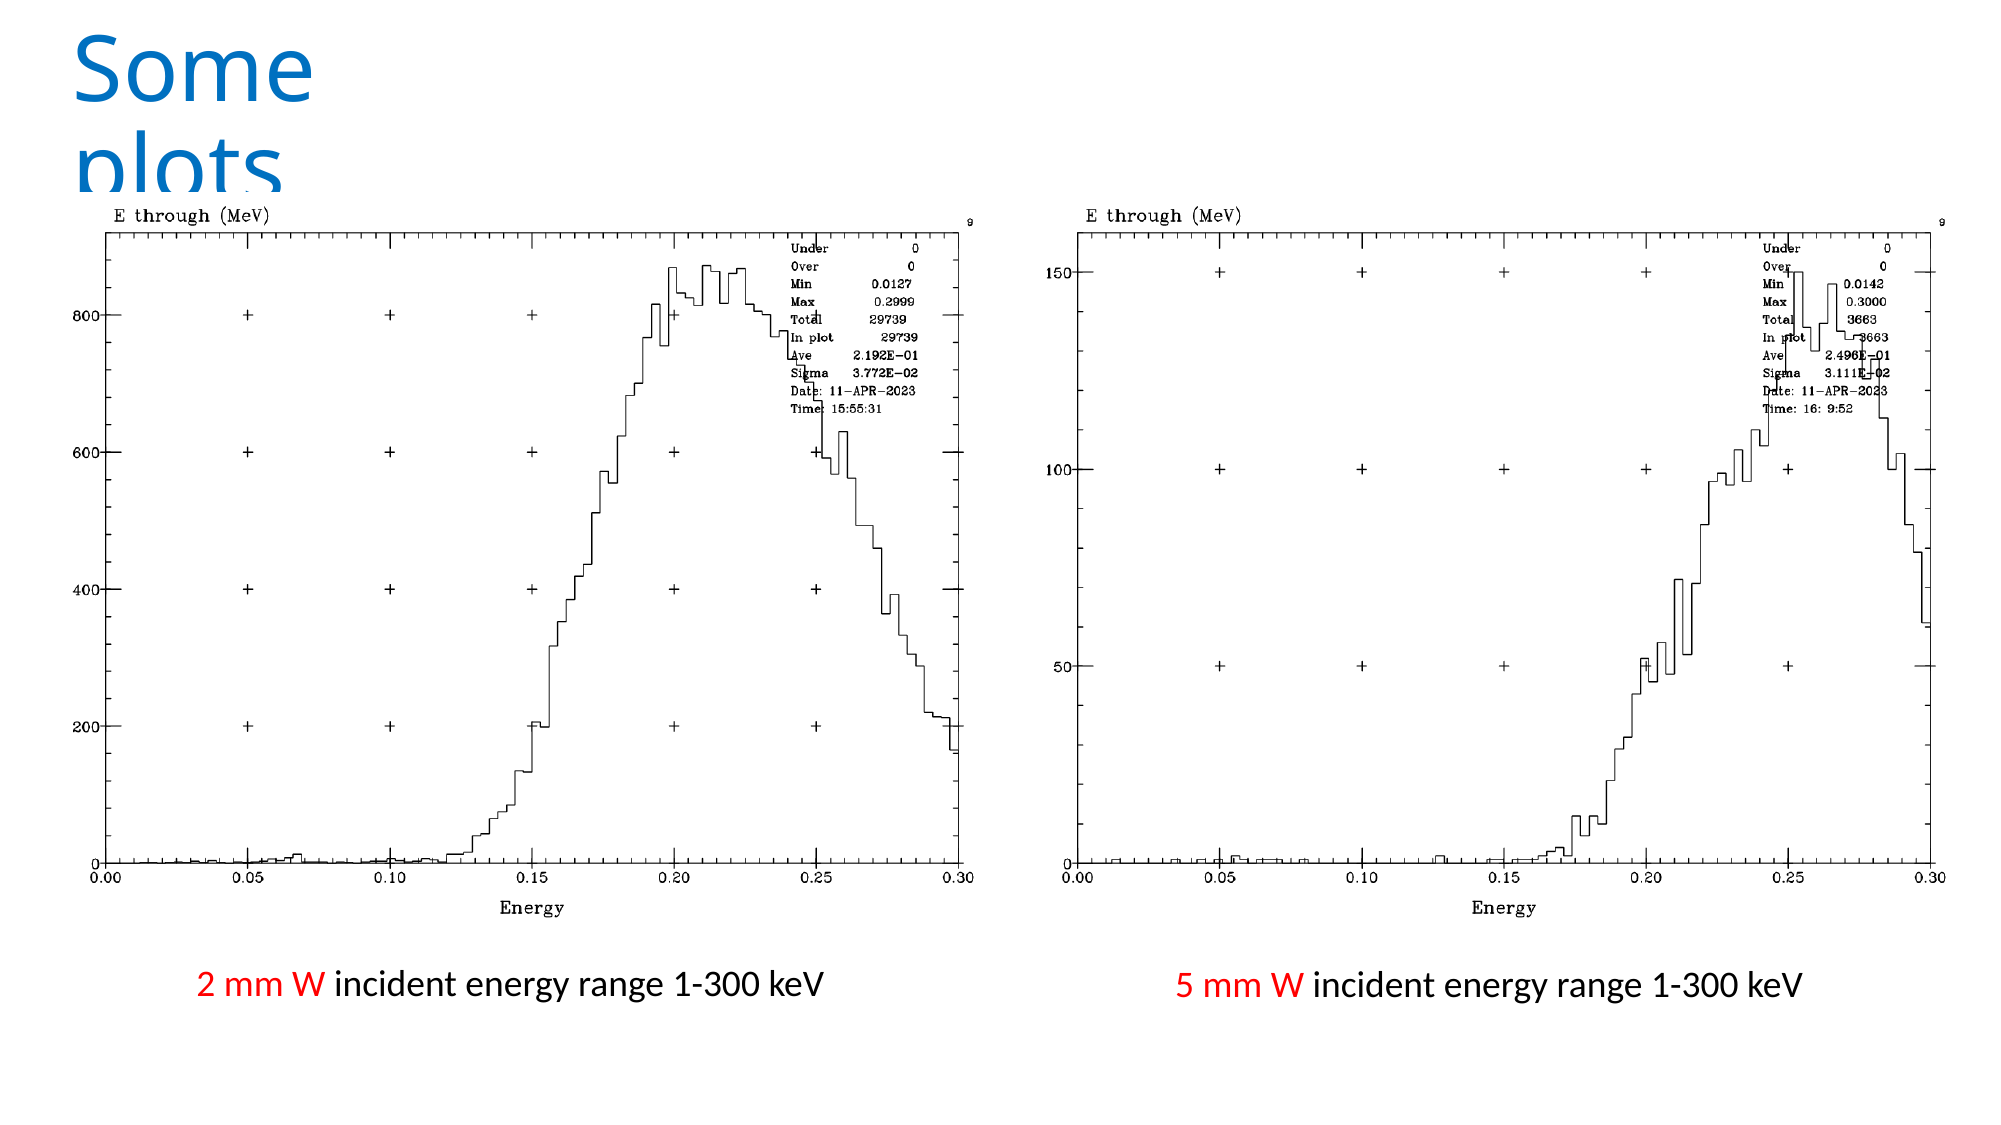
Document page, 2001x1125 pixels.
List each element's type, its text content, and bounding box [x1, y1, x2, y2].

title Some plots [57, 50, 532, 192]
text_box 5 mm W incident energy range 1-300 keV [1160, 953, 1819, 1013]
picture [27, 192, 979, 918]
picture [999, 192, 1951, 918]
text_box 2 mm W incident energy range 1-300 keV [181, 951, 840, 1012]
